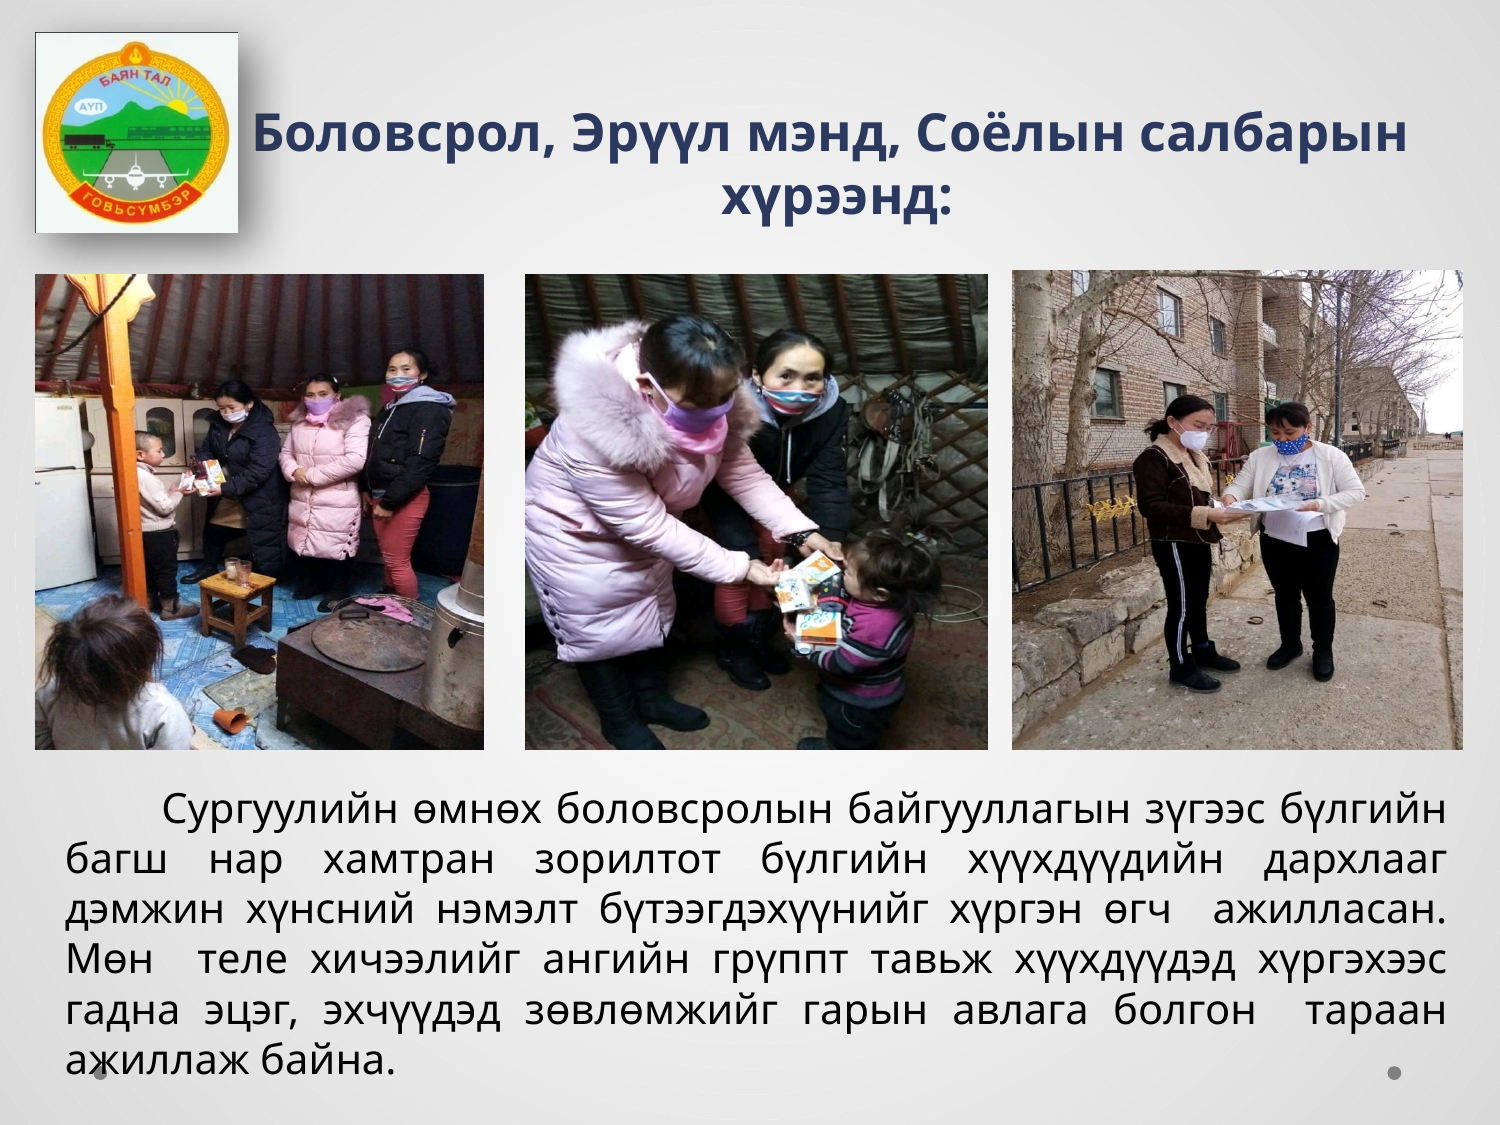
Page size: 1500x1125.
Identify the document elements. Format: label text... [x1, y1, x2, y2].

picture [34, 274, 485, 751]
title Боловсрол, Эрүүл мэнд, Соёлын салбарын хүрээнд: [278, 45, 1475, 233]
picture [1012, 270, 1463, 751]
picture [524, 274, 988, 751]
picture [34, 31, 238, 233]
text_box Сургуулийн өмнөх боловсролын байгууллагын зүгээс бүлгийн багш нар хамтран зорилтот бүлгийн хүүхдүүдийн дархлааг дэмжин хүнсний нэмэлт бүтээгдэхүүнийг хүргэн өгч ажилласан. Мөн теле хичээлийг ангийн грүппт тавьж хүүхдүүдэд хүргэхээс гадна эцэг, эхчүүдэд зөвлөмжийг гарын авлага болгон тараан ажиллаж байна. [49, 774, 1463, 1090]
